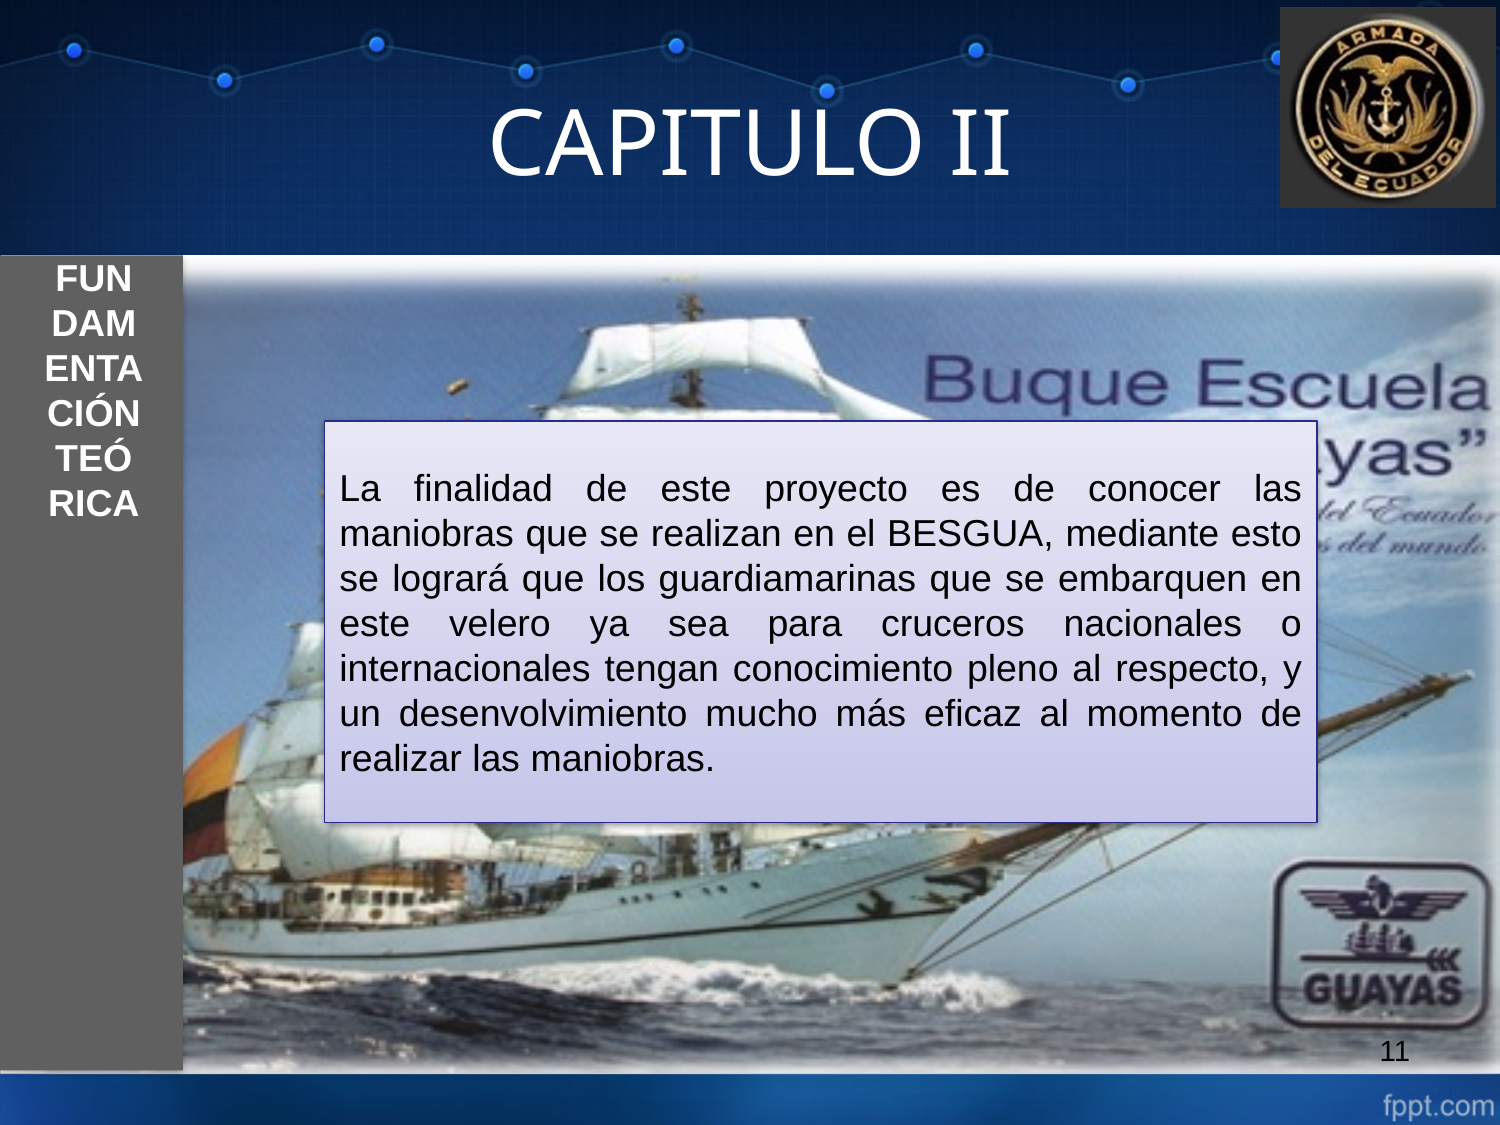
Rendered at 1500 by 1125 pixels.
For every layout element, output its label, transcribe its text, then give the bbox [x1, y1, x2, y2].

title CAPITULO II [75, 45, 1425, 233]
slide_number 11 [1074, 1082, 1425, 1103]
text_box FUNDAMENTACIÓN TEÓRICA [29, 246, 159, 253]
picture [0, 0, 1500, 1125]
